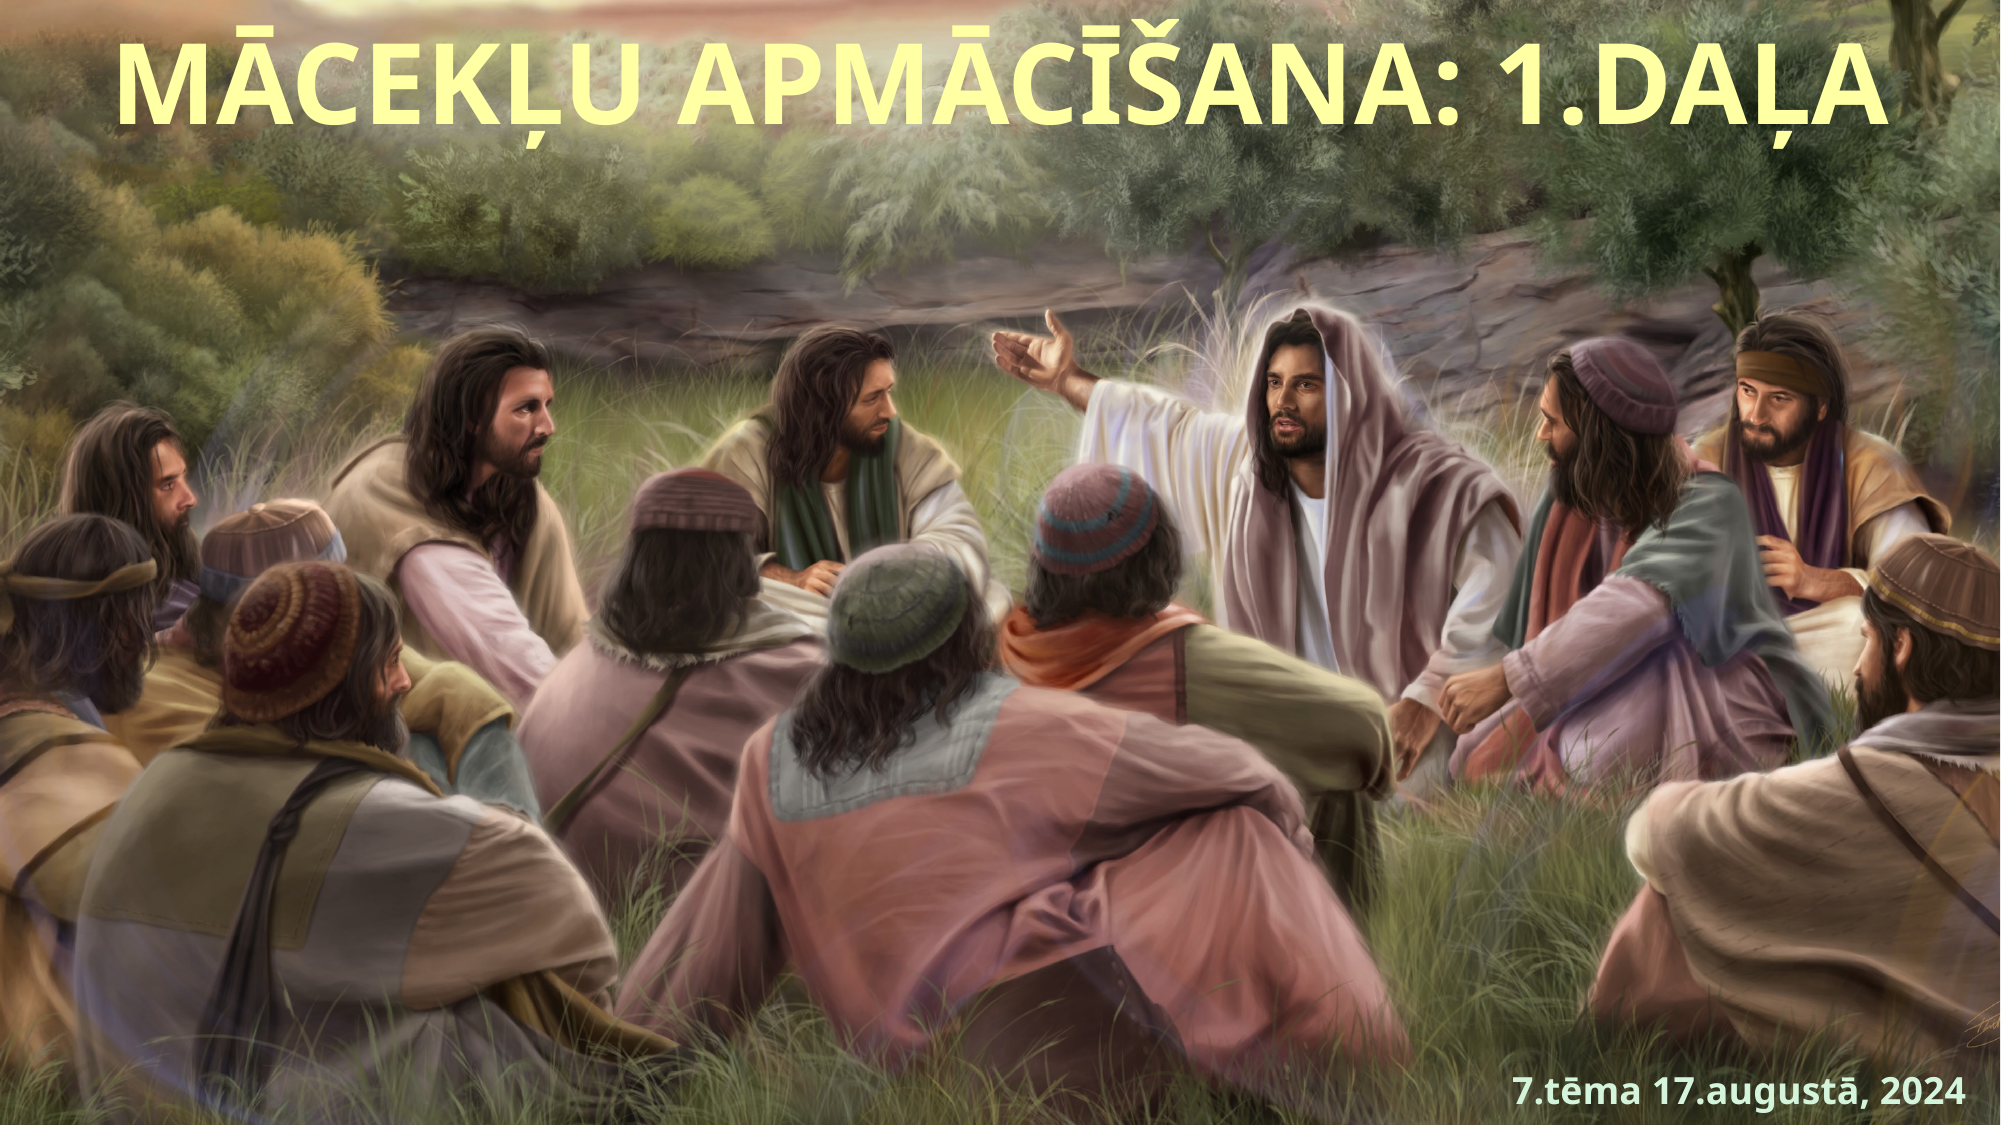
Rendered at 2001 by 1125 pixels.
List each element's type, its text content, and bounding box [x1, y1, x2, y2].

text_box 7.tēma 17.augustā, 2024 [1497, 1060, 1981, 1120]
picture [0, 0, 2001, 1125]
text_box MĀCEKĻU APMĀCĪŠANA: 1.DAĻA [0, 4, 2000, 155]
